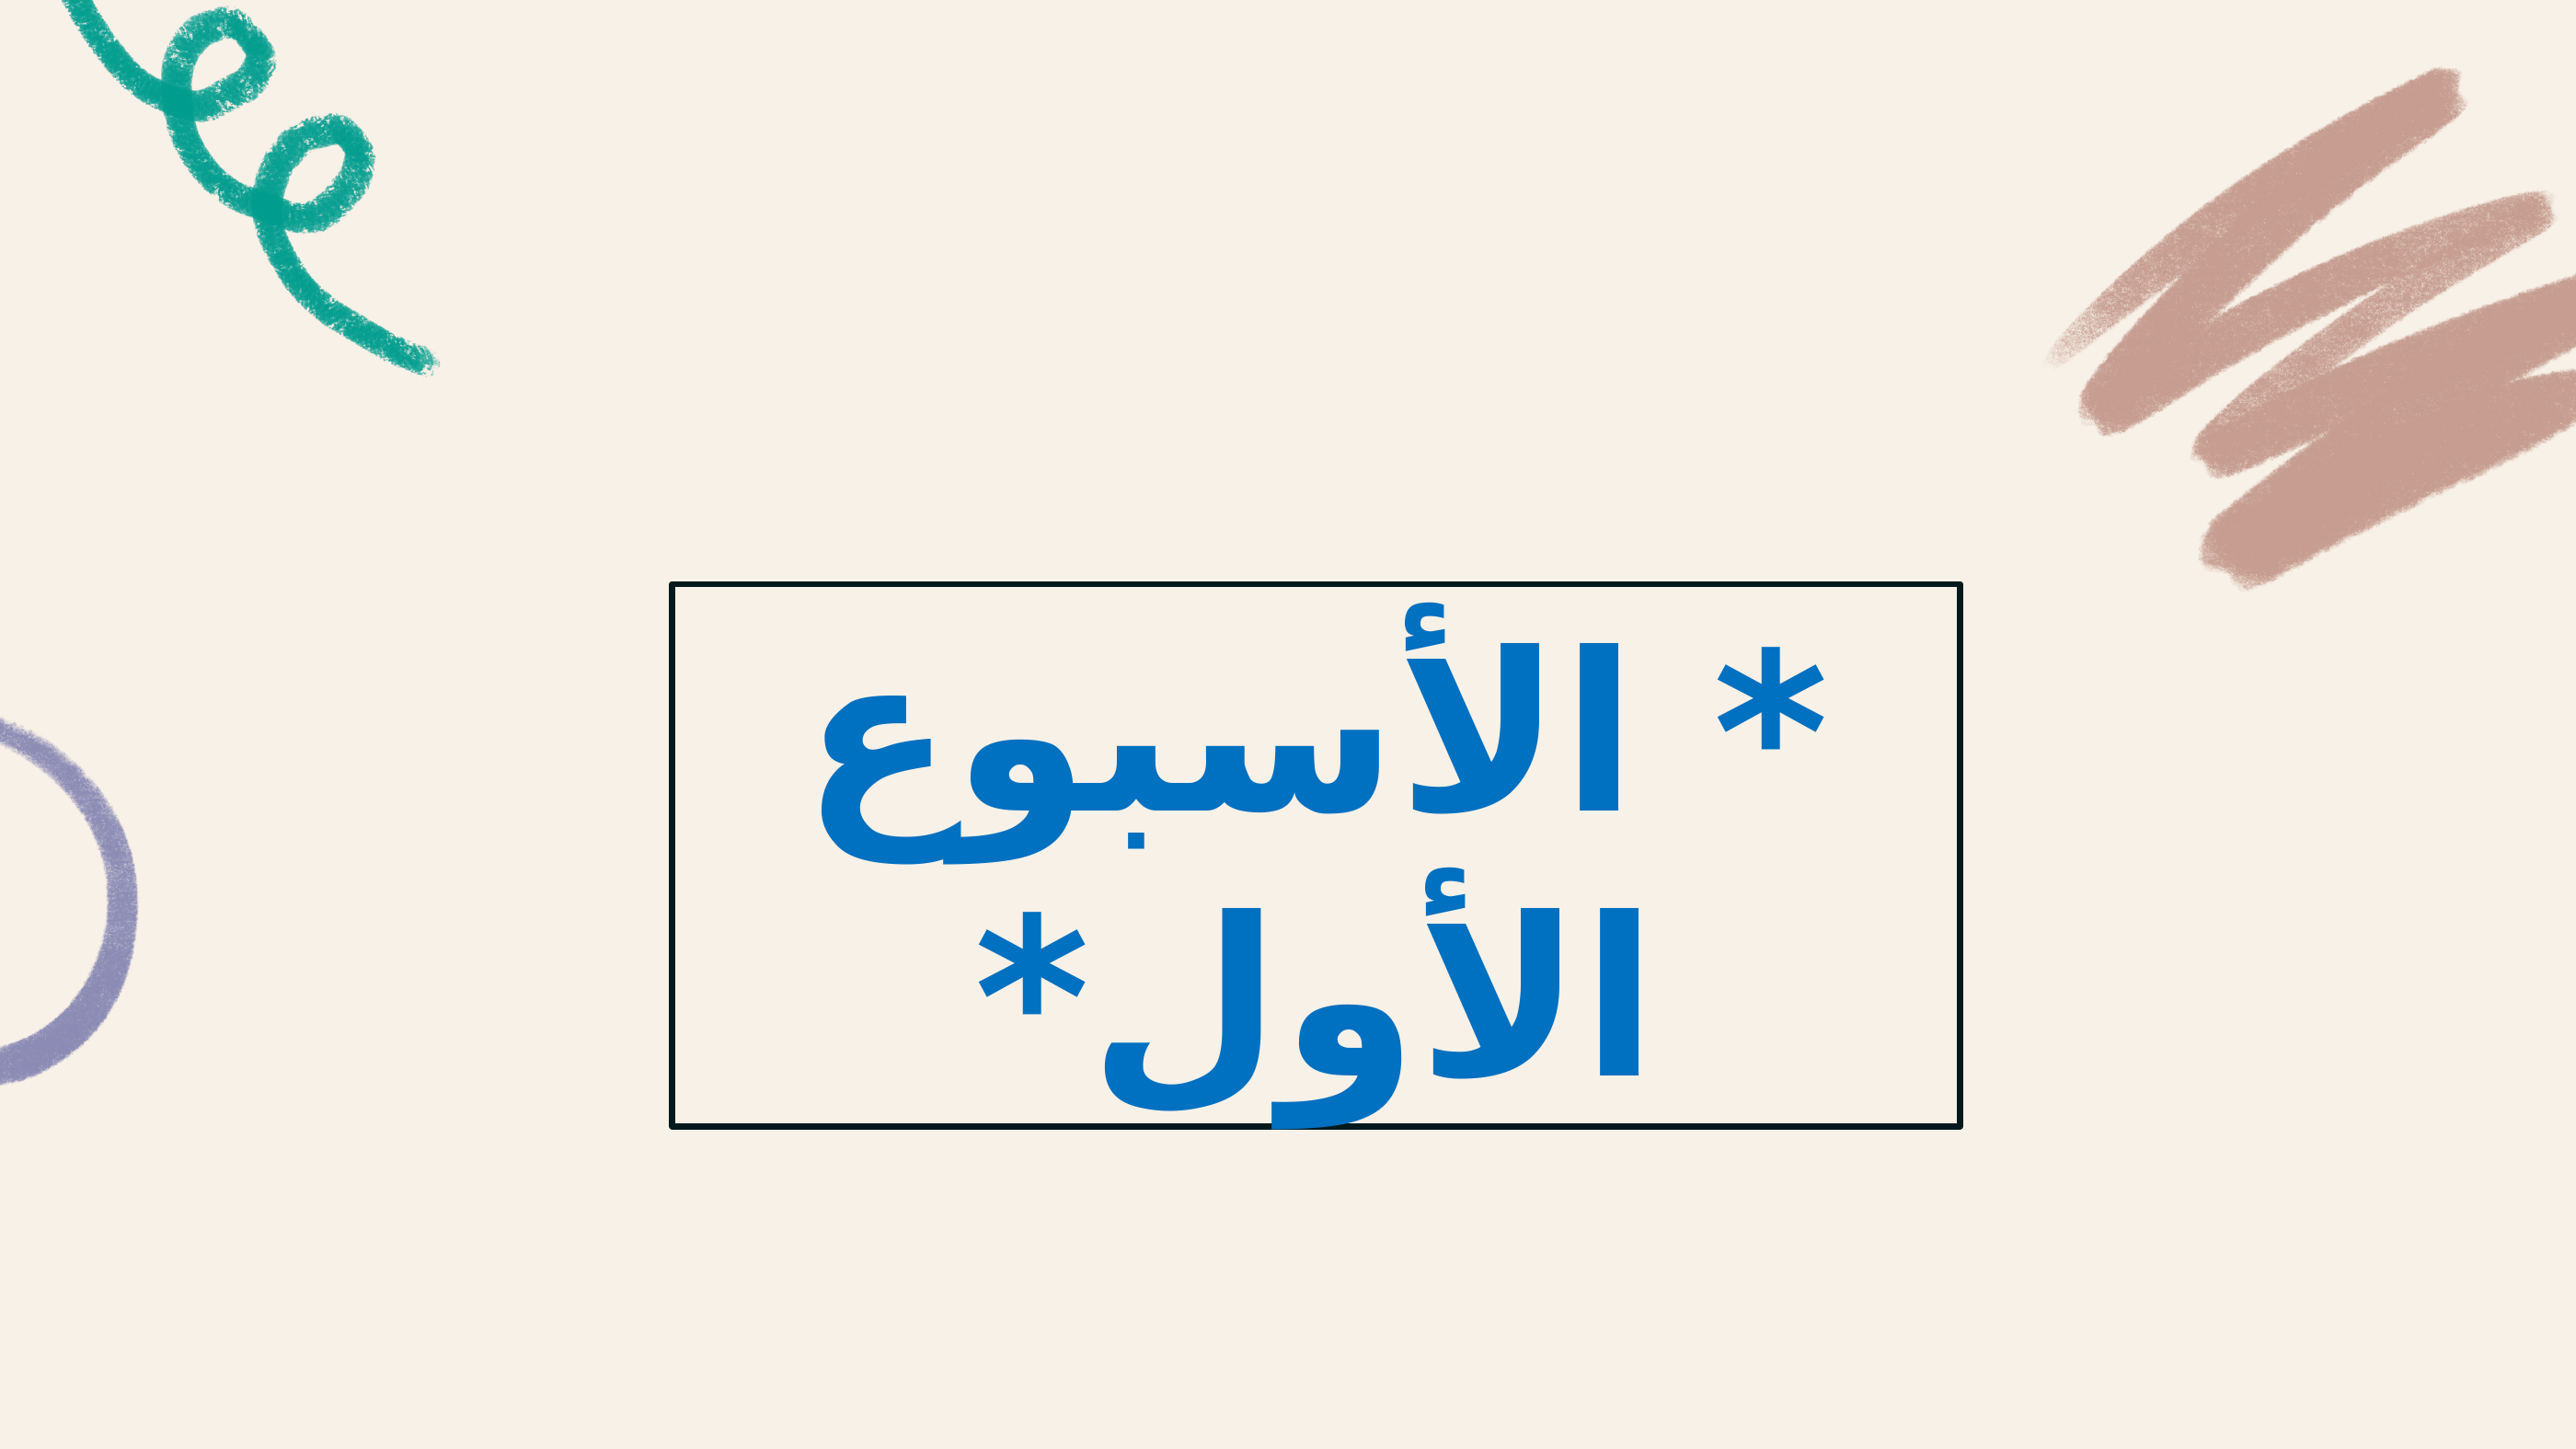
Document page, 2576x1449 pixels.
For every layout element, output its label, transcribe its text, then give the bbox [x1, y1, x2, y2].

picture [0, 666, 163, 1121]
picture [2026, 45, 2576, 607]
picture [0, 0, 550, 418]
text_box * الأسبوع الأول* [670, 582, 1962, 1128]
